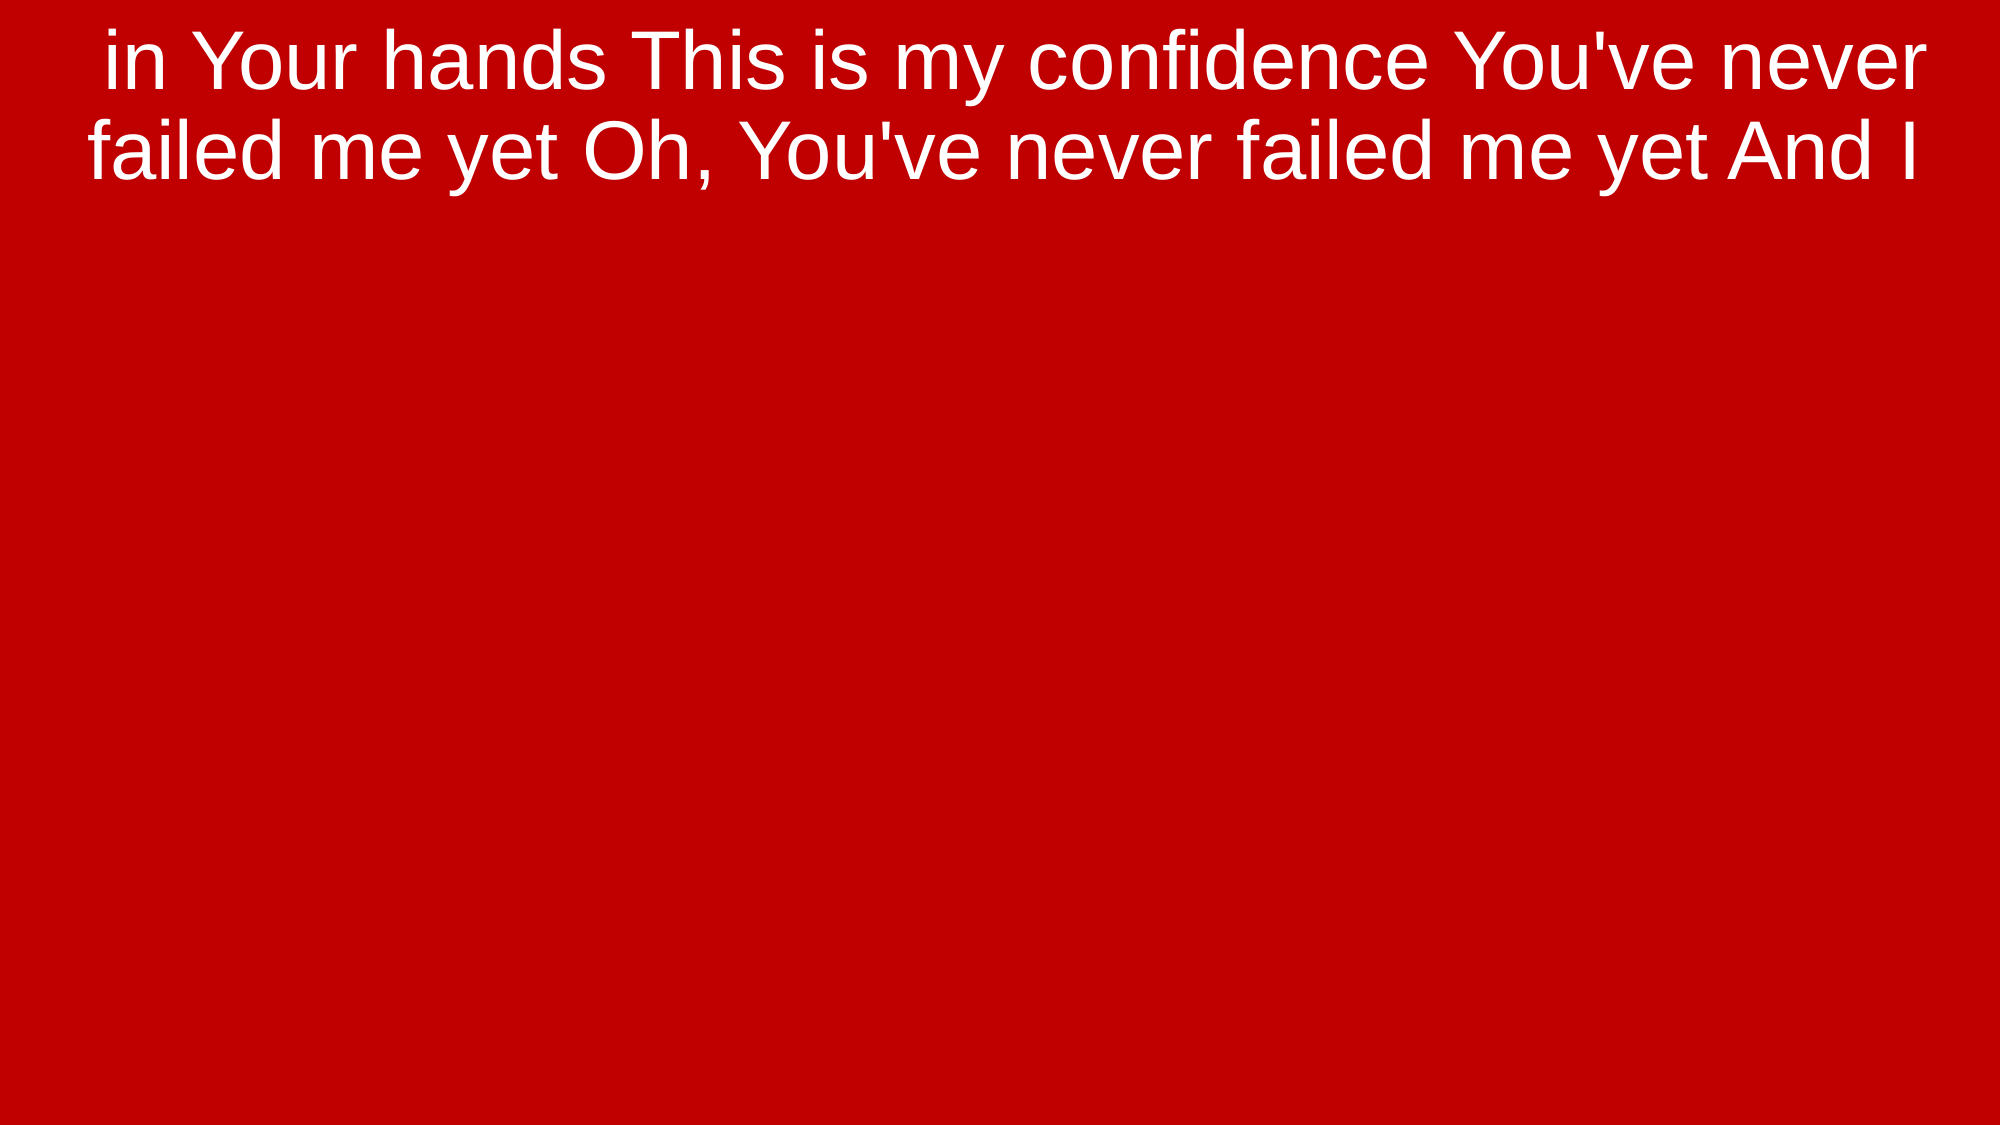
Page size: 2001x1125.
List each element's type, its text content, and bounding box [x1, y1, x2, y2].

list in Your hands This is my confidence You've never failed me yet Oh, You've never failed me yet And I [10, 9, 2000, 784]
